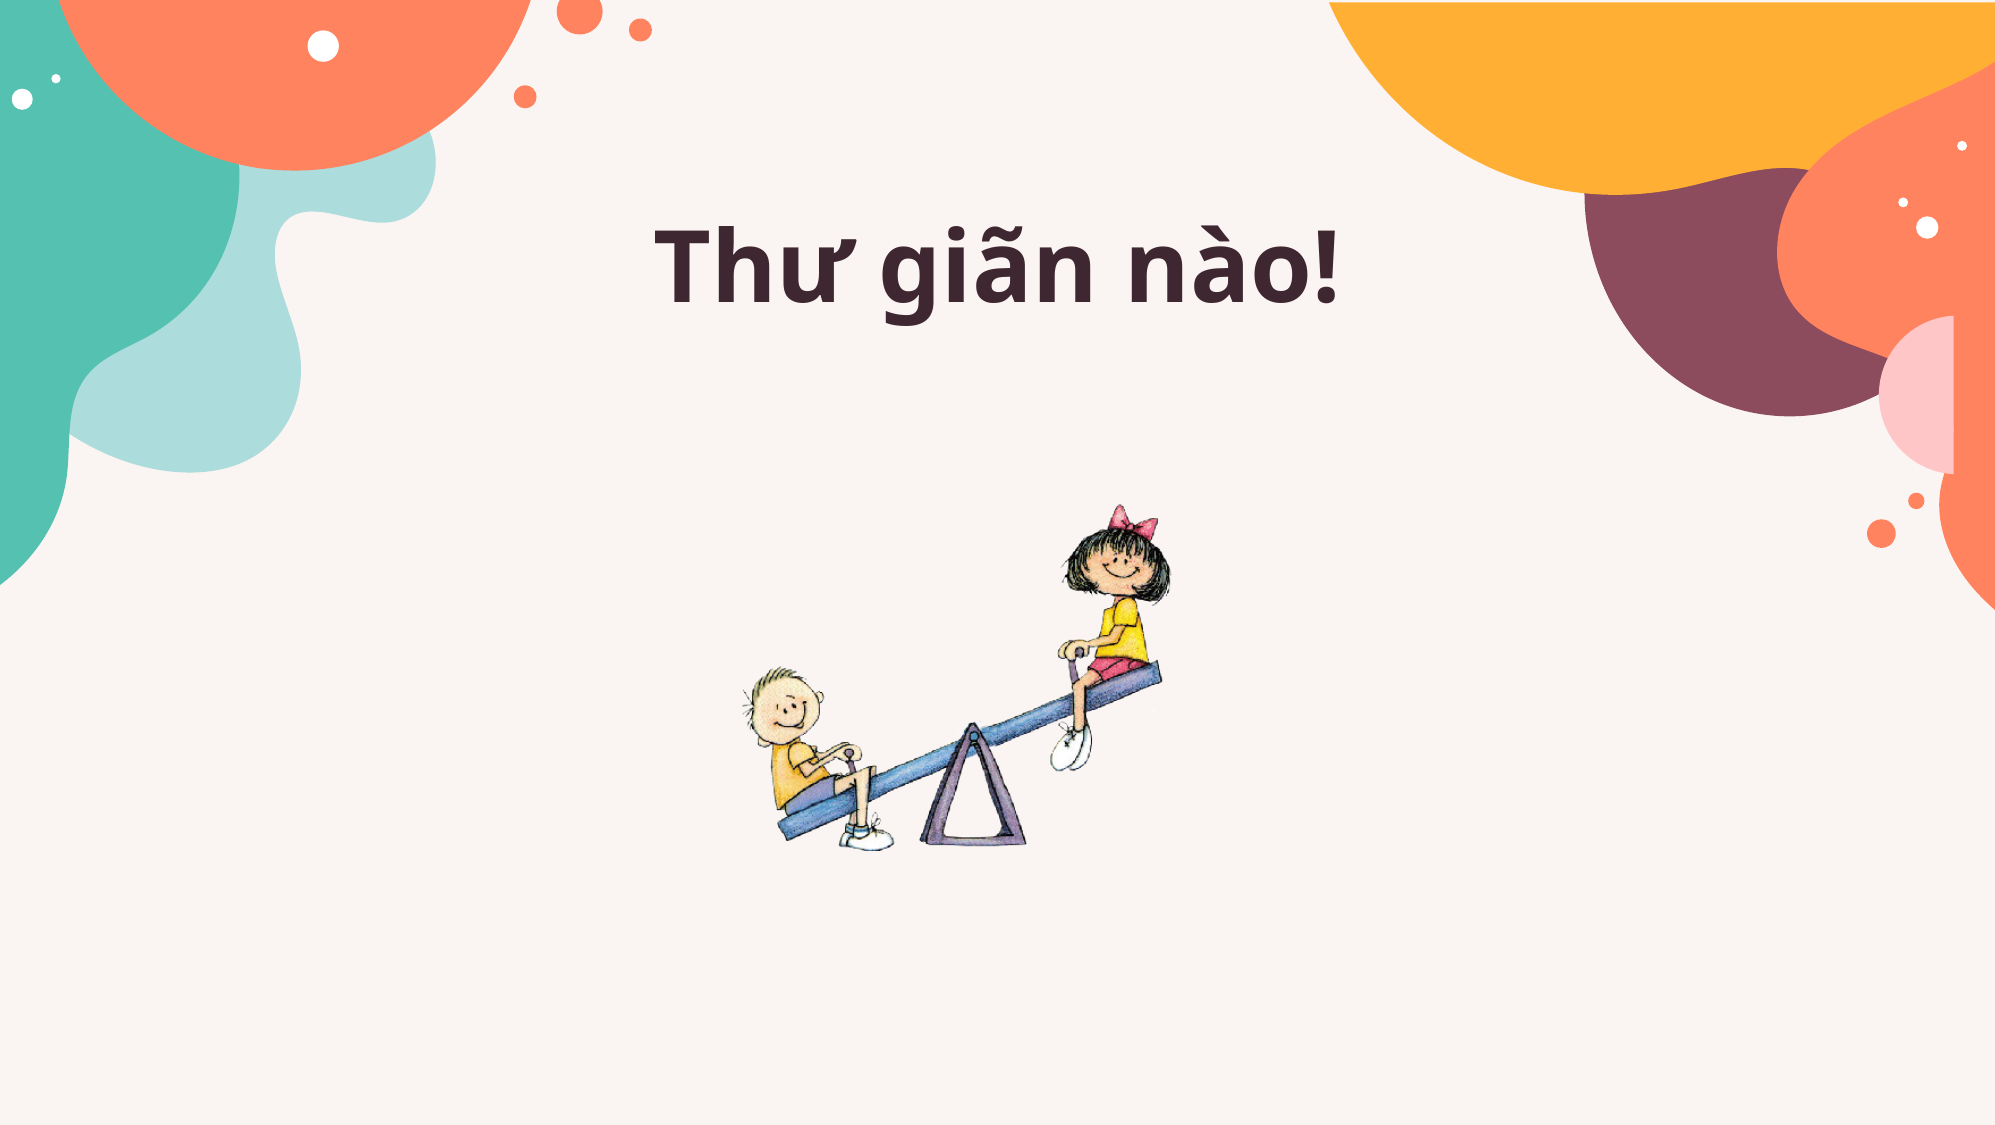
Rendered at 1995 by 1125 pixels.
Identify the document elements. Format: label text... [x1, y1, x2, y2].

picture [709, 475, 1286, 868]
title Thư giãn nào! [516, 112, 1479, 413]
